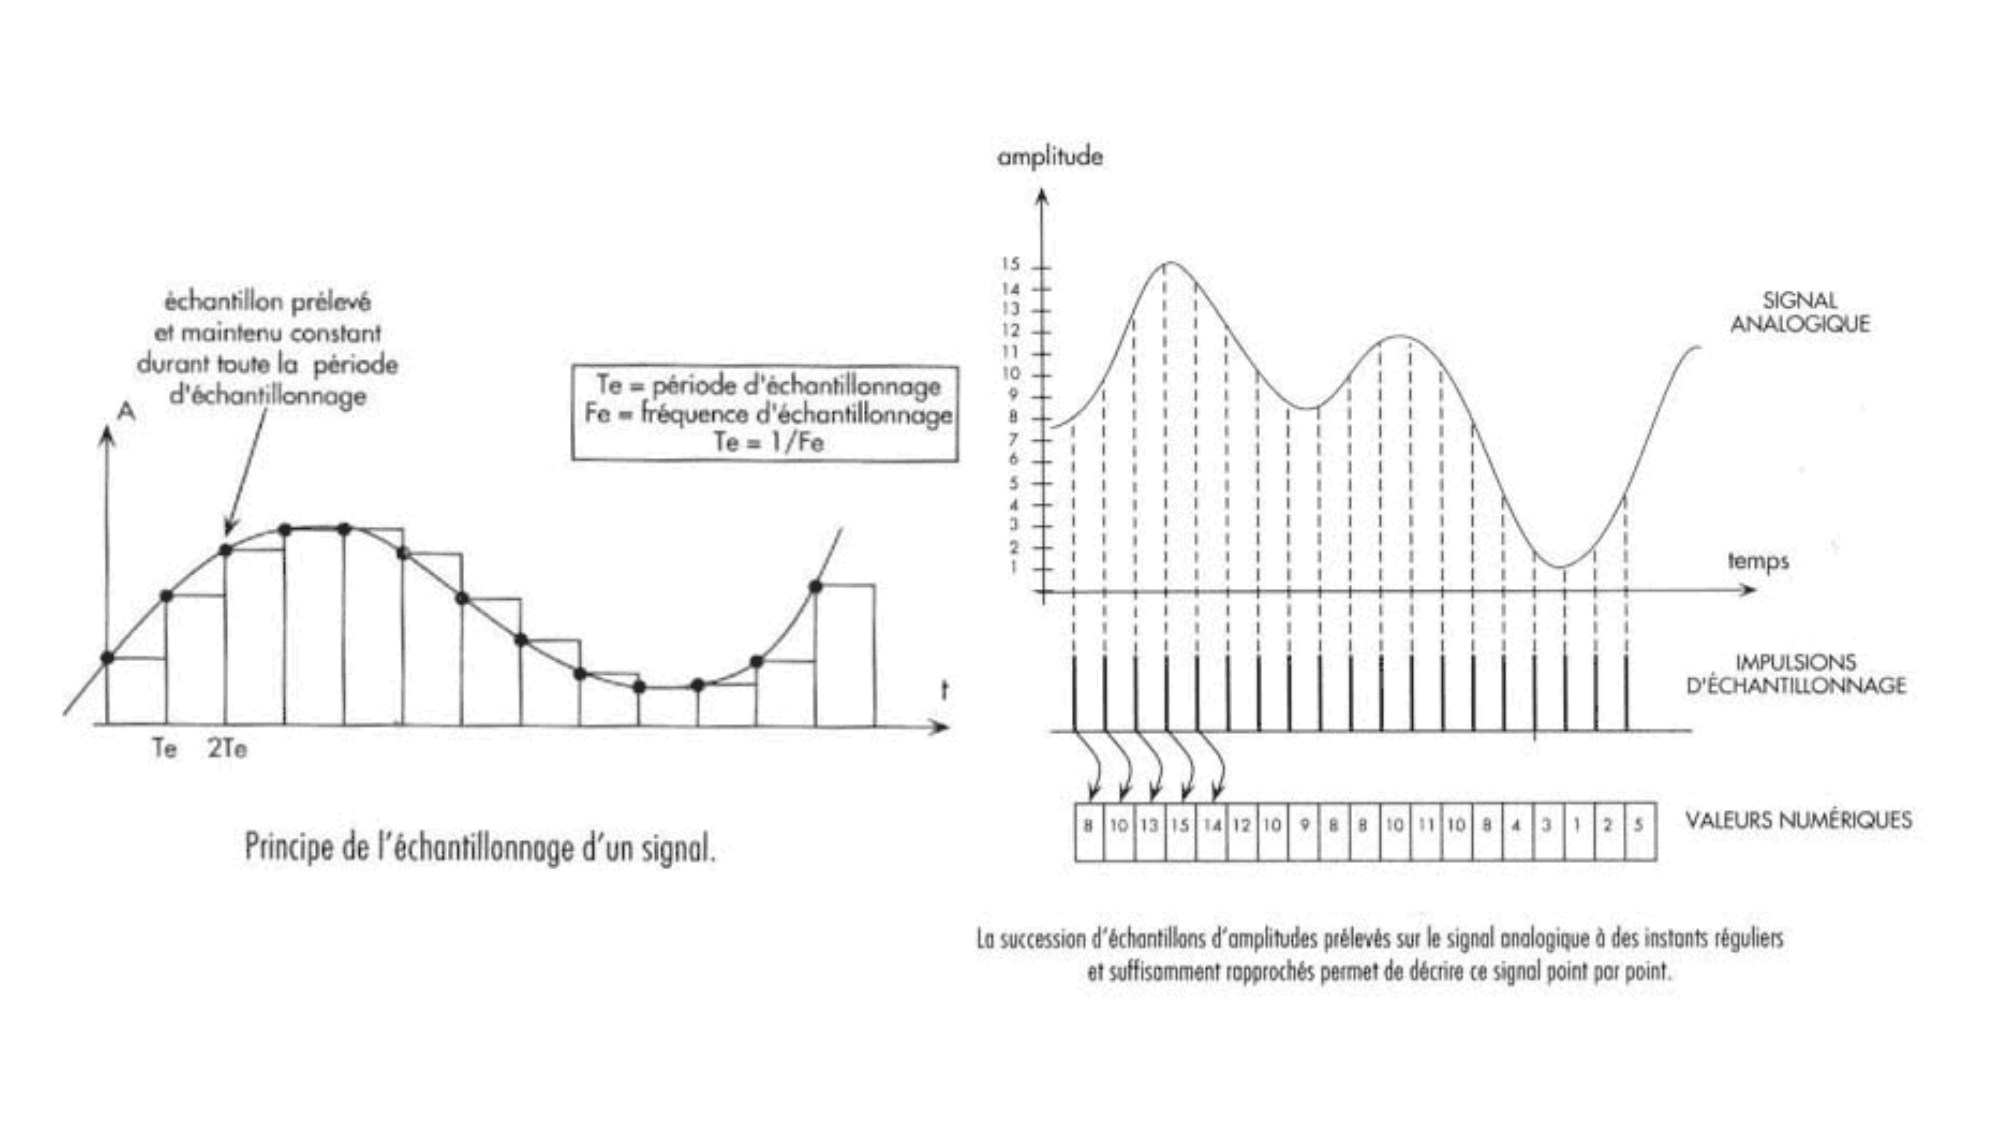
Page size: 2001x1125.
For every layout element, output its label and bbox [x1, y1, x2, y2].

picture [48, 118, 1931, 998]
